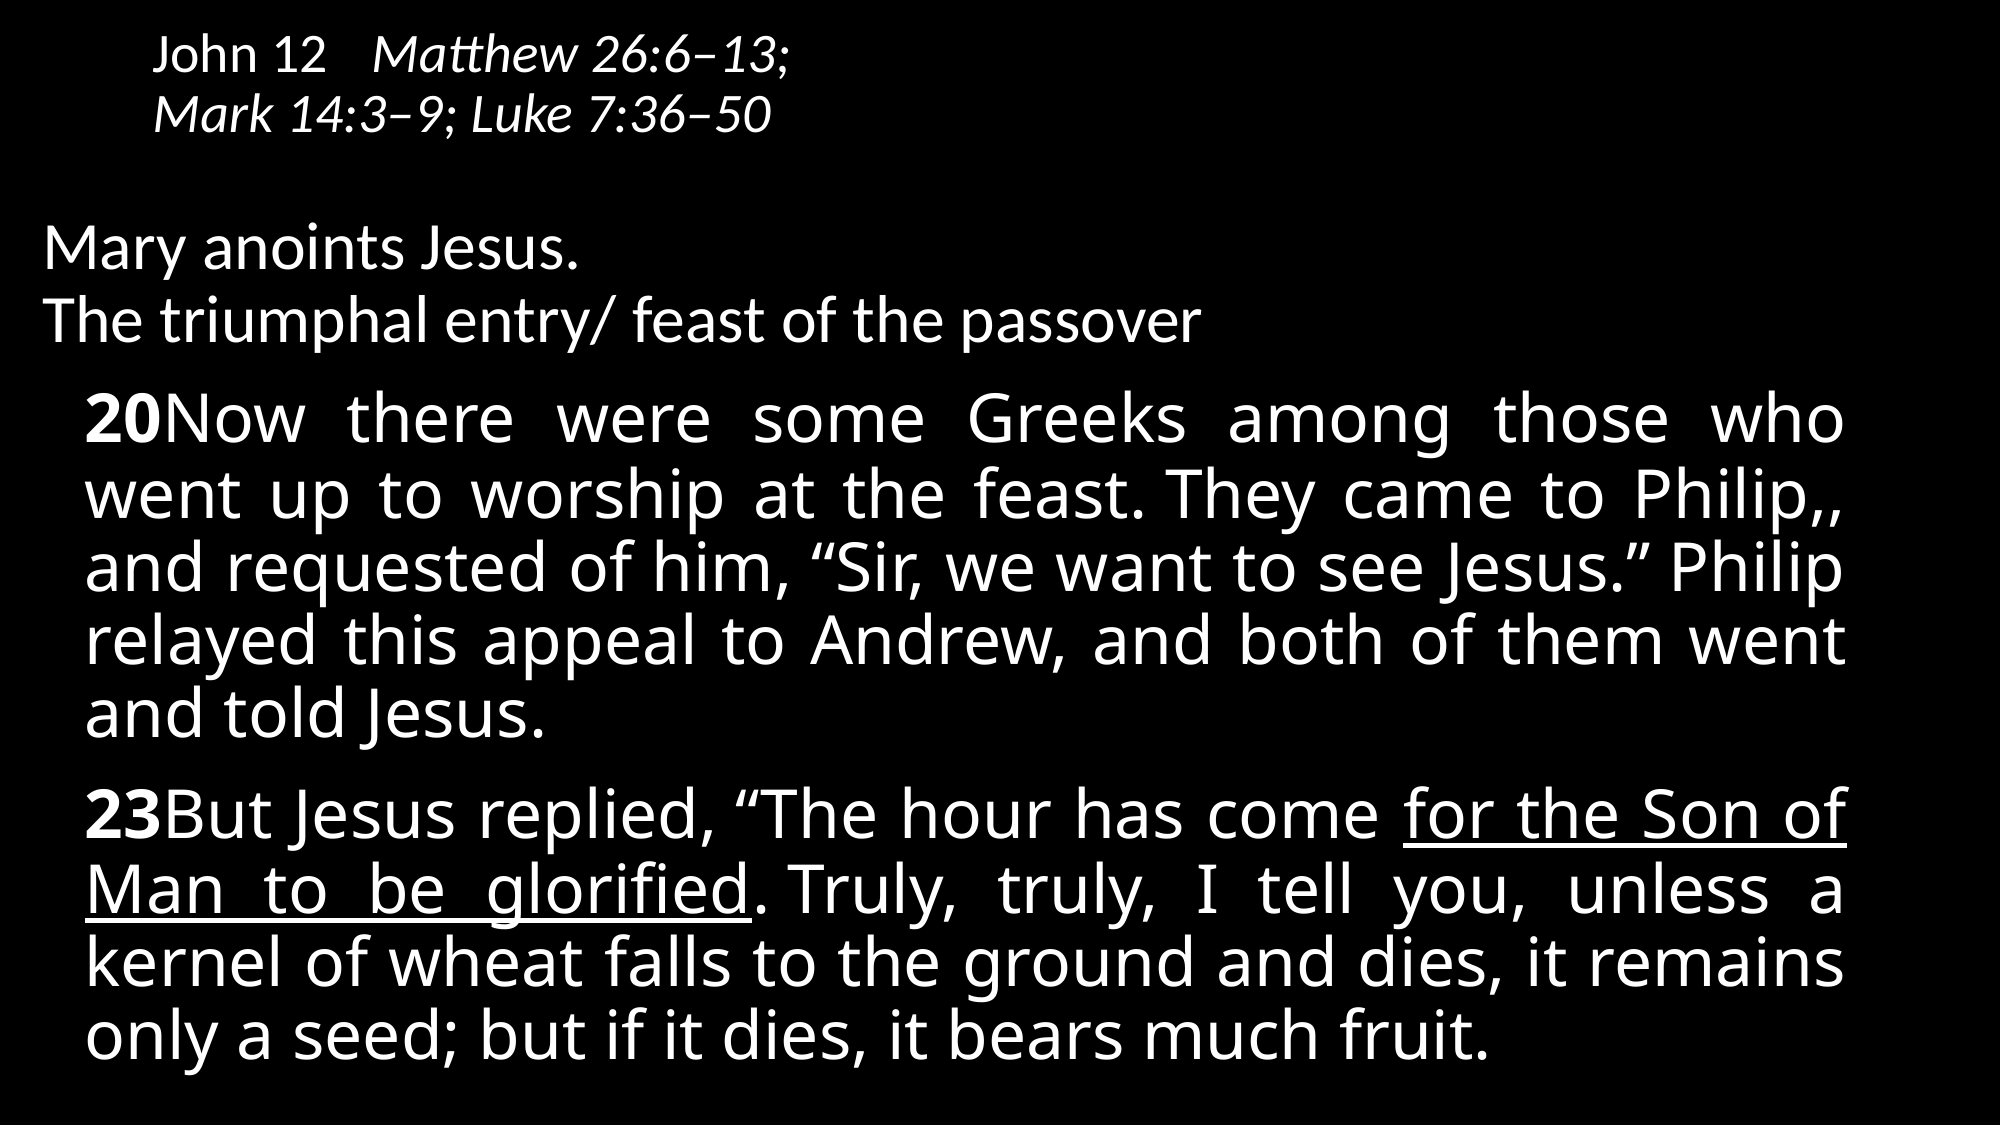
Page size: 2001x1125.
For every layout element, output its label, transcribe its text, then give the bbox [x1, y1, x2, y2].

title John 12 (Matthew 26:6–13; Mark 14:3–9; Luke 7:36–50) [137, 15, 1863, 154]
list Mary anoints Jesus. The triumphal entry/ feast of the passover 20Now there were some Greeks among those who went up to worship at the feast. They came to Philip,, and requested of him, “Sir, we want to see Jesus.” Philip relayed this appeal to Andrew, and both of them went and told Jesus. 23But Jesus replied, “The hour has come for the Son of Man to be glorified. Truly, truly, I tell you, unless a kernel of wheat falls to the ground and dies, it remains only a seed; but if it dies, it bears much fruit. [0, 203, 1863, 1094]
